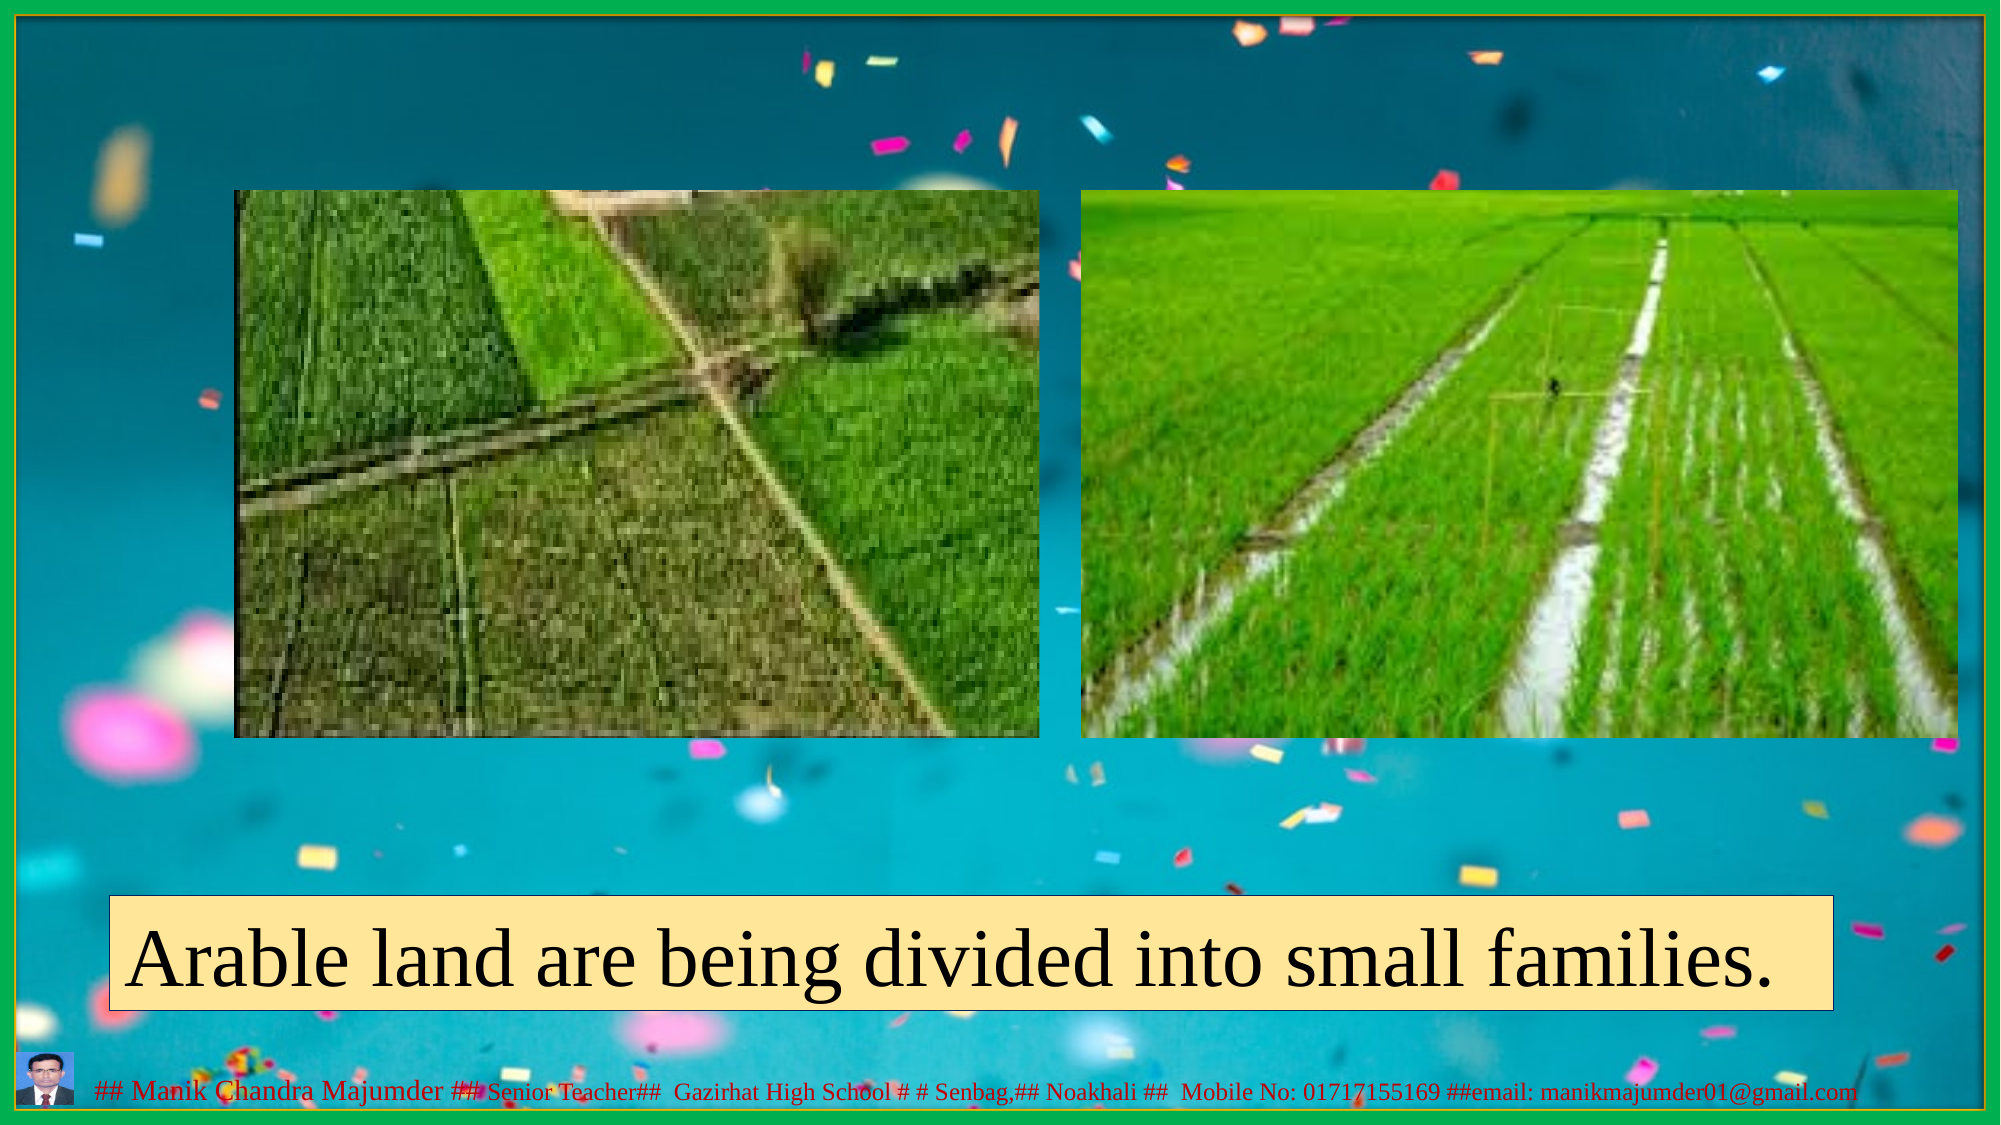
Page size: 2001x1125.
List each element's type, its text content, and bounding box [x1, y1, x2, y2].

picture [153, 190, 1040, 738]
text_box [0, 0, 2000, 1125]
text_box Arable land are being divided into small families. [109, 895, 1834, 1011]
picture [1081, 190, 1958, 738]
picture [15, 1052, 74, 1105]
